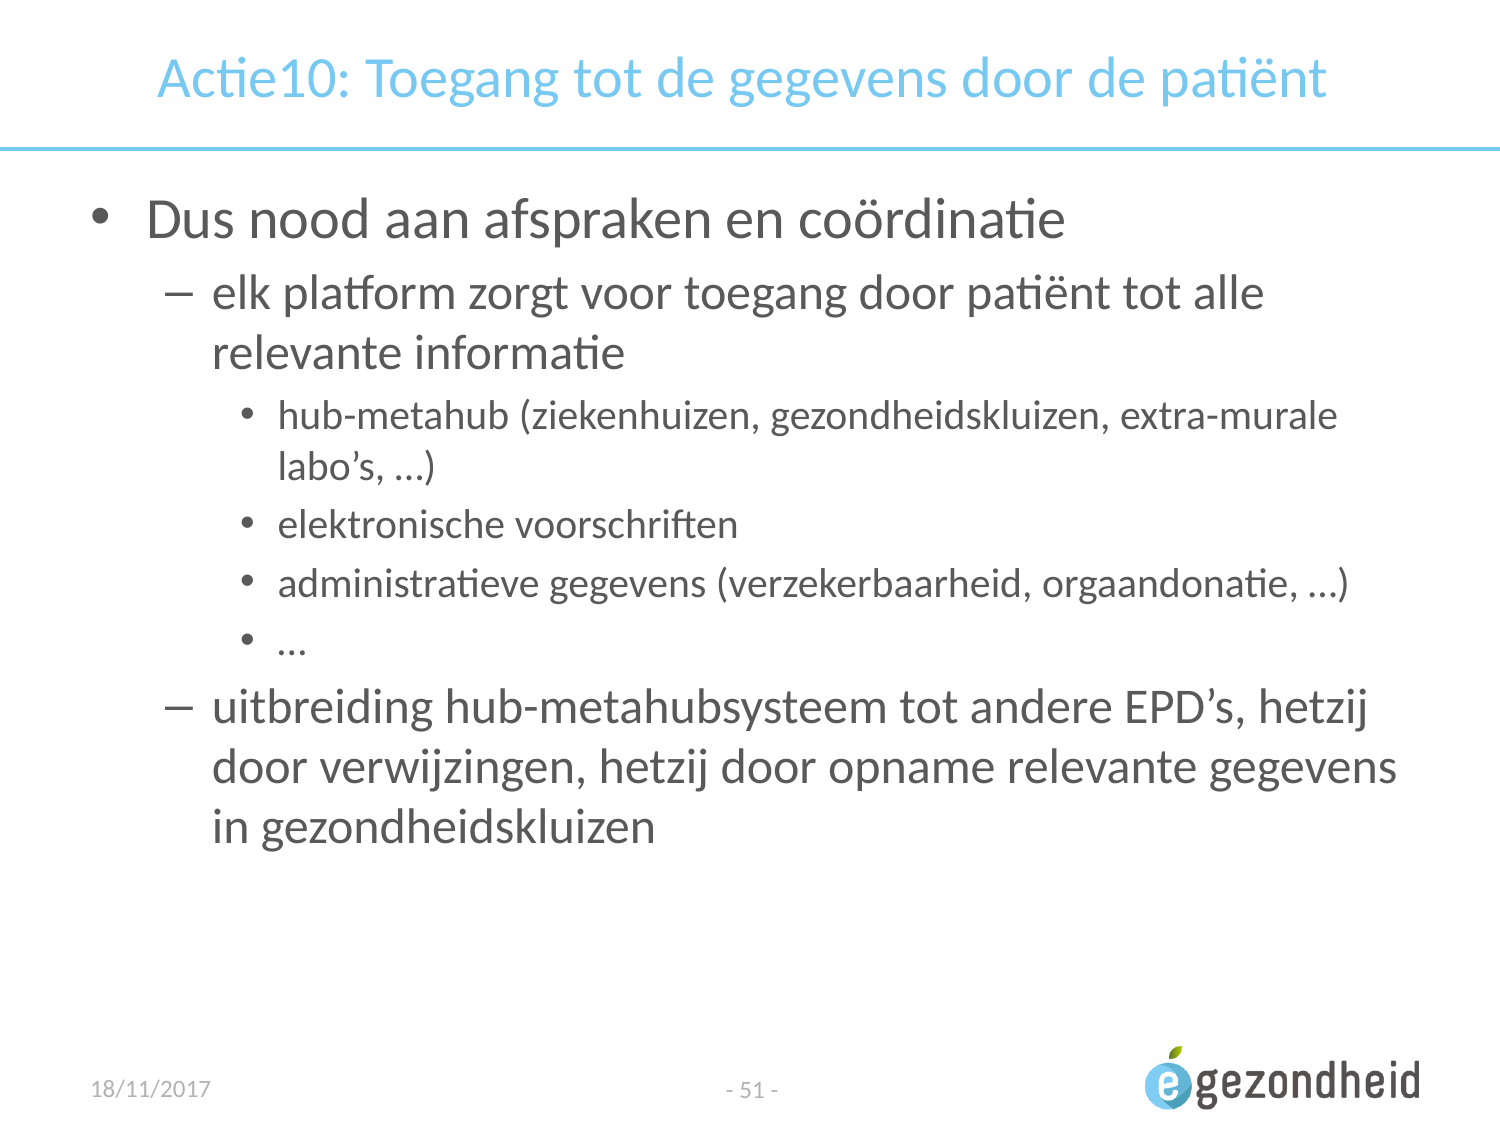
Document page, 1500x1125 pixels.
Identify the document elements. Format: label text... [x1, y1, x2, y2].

list Dus nood aan afspraken en coördinatie elk platform zorgt voor toegang door patiënt tot alle relevante informatie hub-metahub (ziekenhuizen, gezondheidskluizen, extra-murale labo’s, …) elektronische voorschriften administratieve gegevens (verzekerbaarheid, orgaandonatie, …) … uitbreiding hub-metahubsysteem tot andere EPD’s, hetzij door verwijzingen, hetzij door opname relevante gegevens in gezondheidskluizen [75, 172, 1425, 1035]
title Actie10: Toegang tot de gegevens door de patiënt [0, 0, 1500, 149]
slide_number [75, 1057, 425, 1118]
slide_number - 51 - [577, 1058, 928, 1119]
picture [1116, 1037, 1447, 1125]
